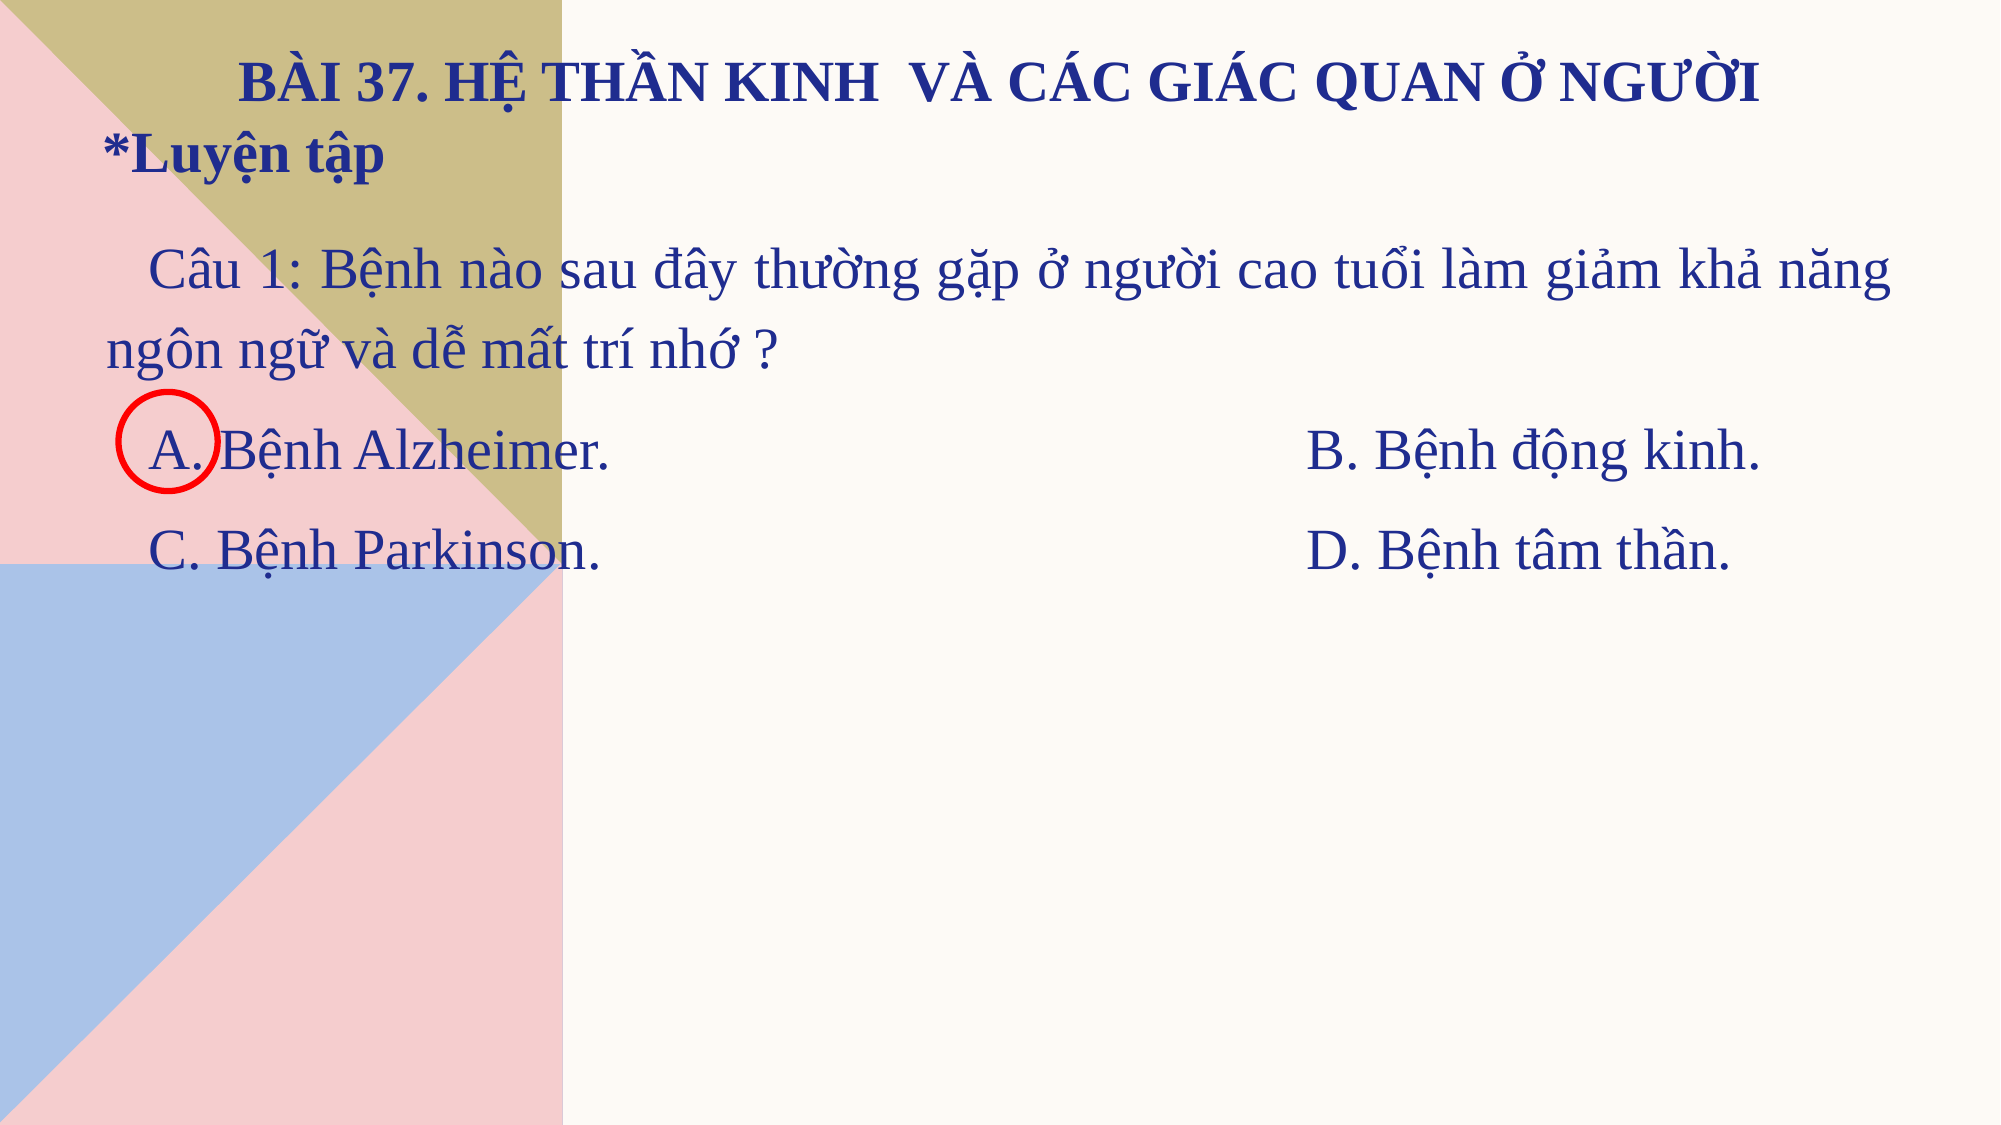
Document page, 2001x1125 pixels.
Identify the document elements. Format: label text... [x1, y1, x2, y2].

list Câu 1: Bệnh nào sau đây thường gặp ở người cao tuổi làm giảm khả năng ngôn ngữ và dễ mất trí nhớ ? A. Bệnh Alzheimer. B. Bệnh động kinh. C. Bệnh Parkinson. D. Bệnh tâm thần. [91, 212, 1909, 655]
text_box [117, 390, 219, 493]
